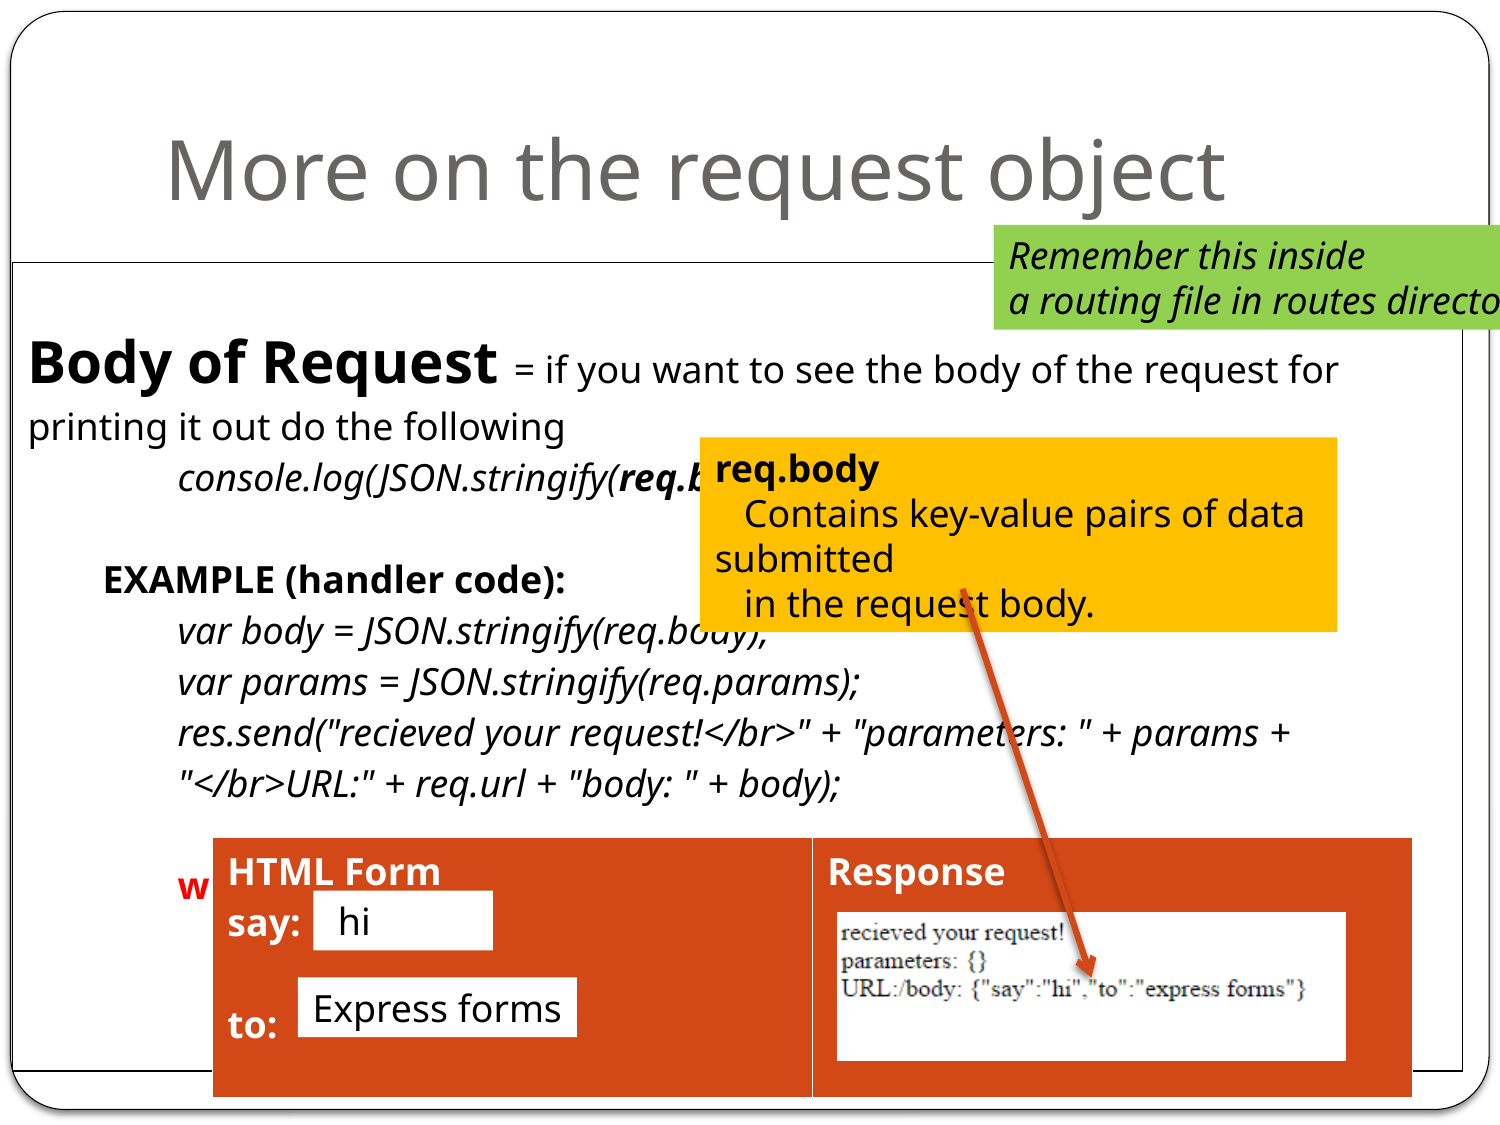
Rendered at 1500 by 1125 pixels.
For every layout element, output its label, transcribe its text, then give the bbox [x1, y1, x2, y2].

table_header Response [813, 838, 1412, 1097]
text_box hi [313, 890, 493, 951]
title More on the request object [150, 45, 1425, 233]
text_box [962, 588, 1092, 978]
table_header HTML Form say: to: [213, 838, 812, 1097]
text_box Remember this inside a routing file in routes directory [993, 224, 1500, 330]
picture [837, 912, 1346, 1062]
text_box Express forms [297, 977, 577, 1038]
table_header Body of Request = if you want to see the body of the request for printing it out do the following console.log(JSON.stringify(req.body)); EXAMPLE (handler code): var body = JSON.stringify(req.body); var params = JSON.stringify(req.params); res.send("recieved your request!</br>" + "parameters: " + params + "</br>URL:" + req.url + "body: " + body); will produce [13, 263, 1462, 1070]
text_box req.body Contains key-value pairs of data submitted in the request body. [699, 437, 1338, 633]
